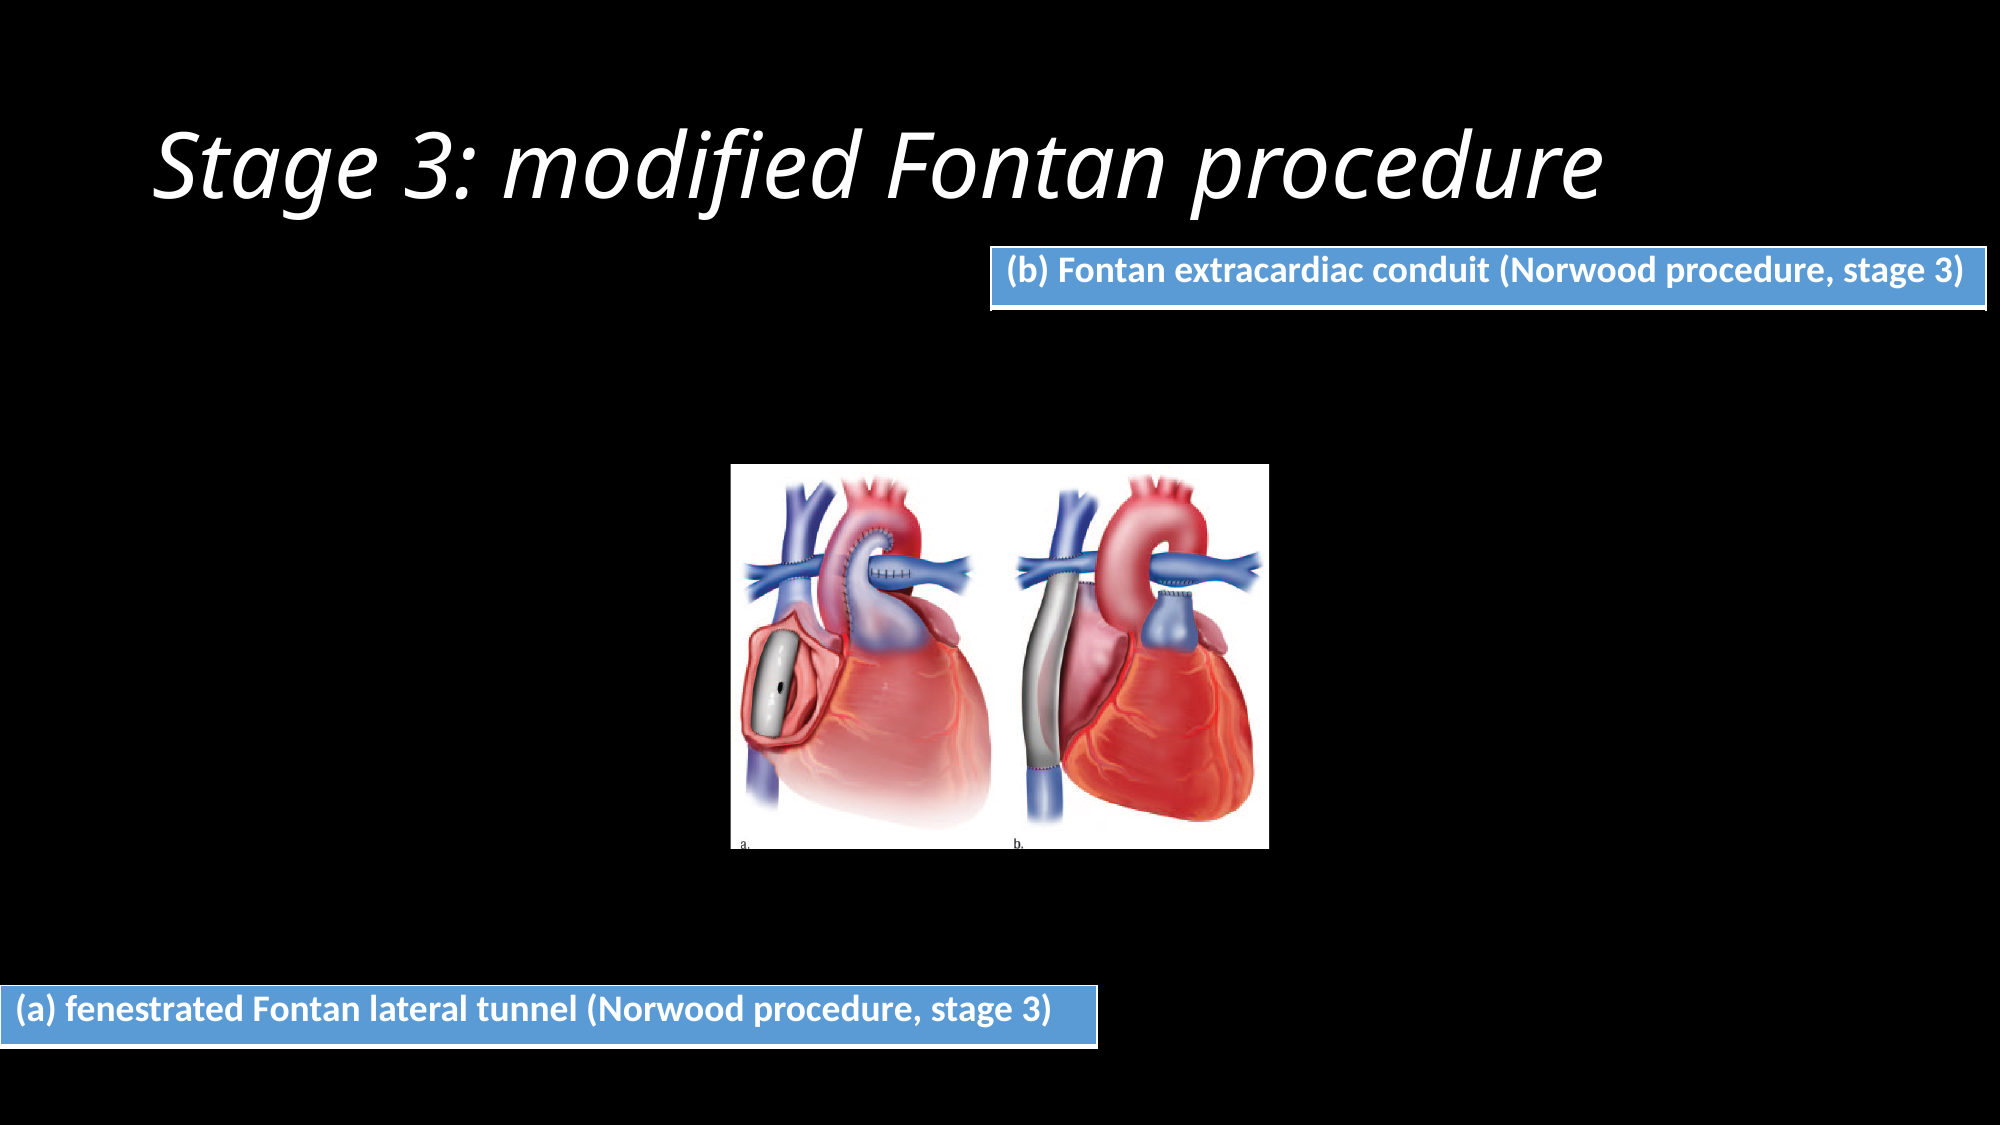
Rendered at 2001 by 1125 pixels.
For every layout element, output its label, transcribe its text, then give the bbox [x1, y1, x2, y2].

title Stage 3: modified Fontan procedure [137, 59, 1863, 278]
table_header (b) Fontan extracardiac conduit (Norwood procedure, stage 3) [992, 248, 1985, 305]
table_header (a) fenestrated Fontan lateral tunnel (Norwood procedure, stage 3) [1, 986, 1096, 1044]
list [730, 464, 1270, 849]
